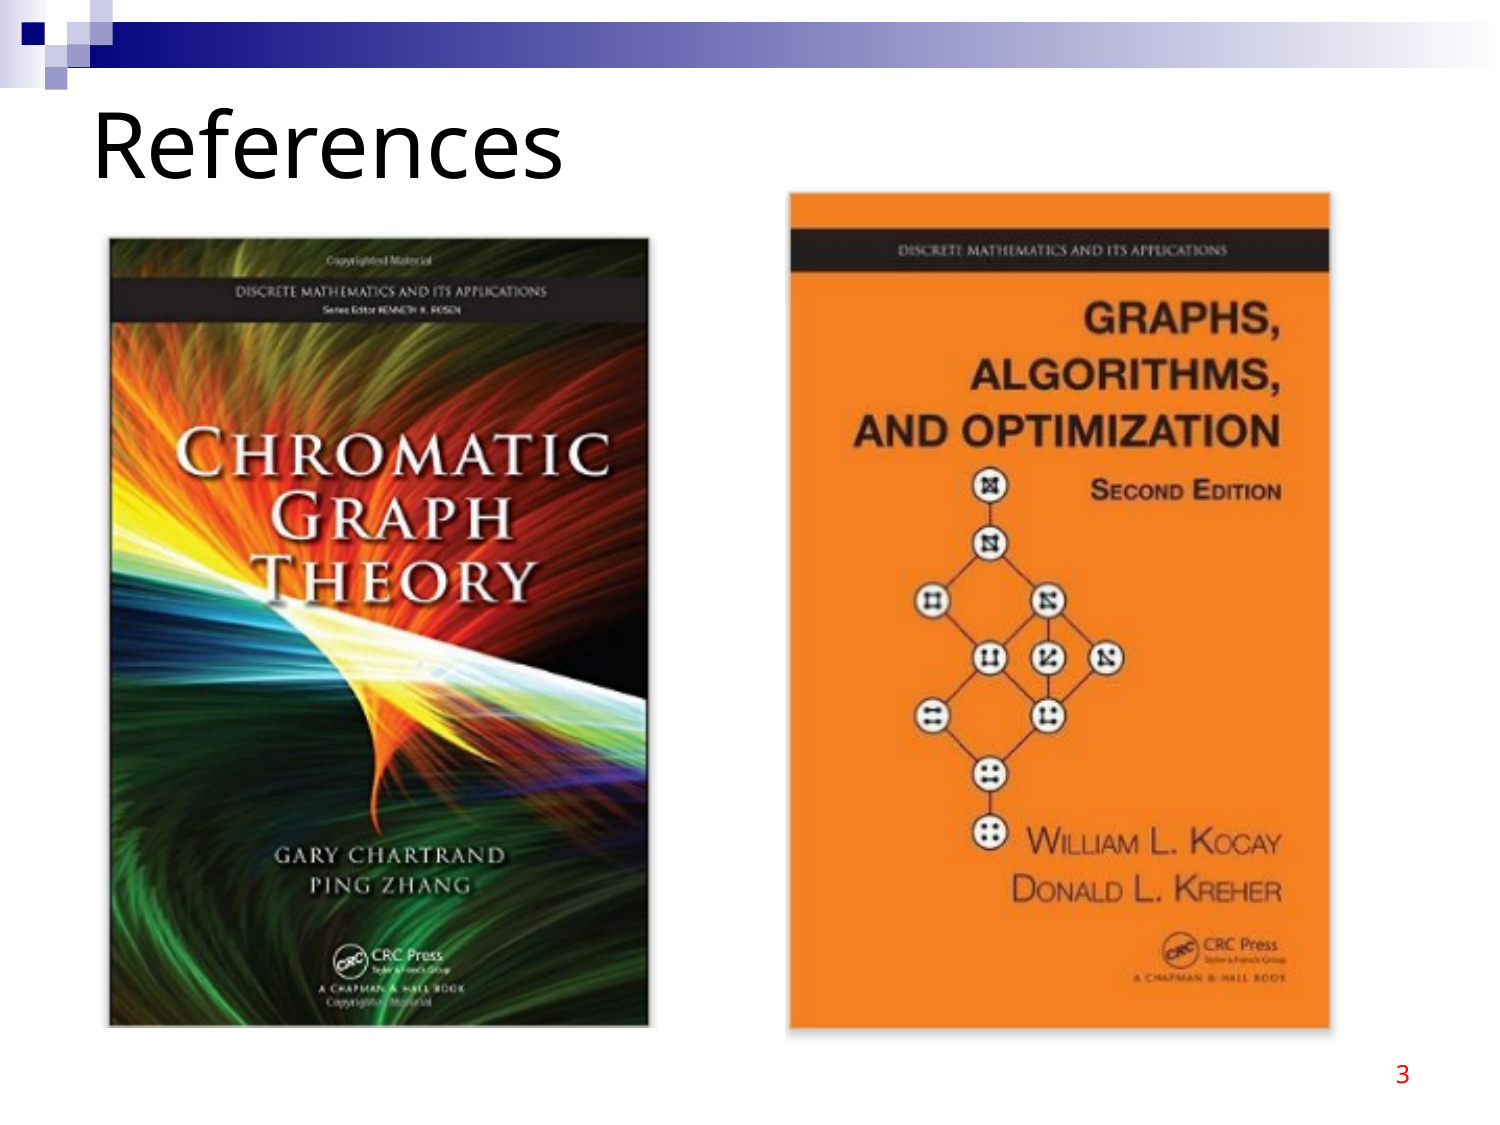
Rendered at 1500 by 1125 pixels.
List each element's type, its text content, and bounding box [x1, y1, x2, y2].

picture [785, 184, 1340, 1046]
picture [100, 231, 657, 1028]
title References [74, 74, 1426, 209]
slide_number 3 [1074, 1024, 1426, 1101]
